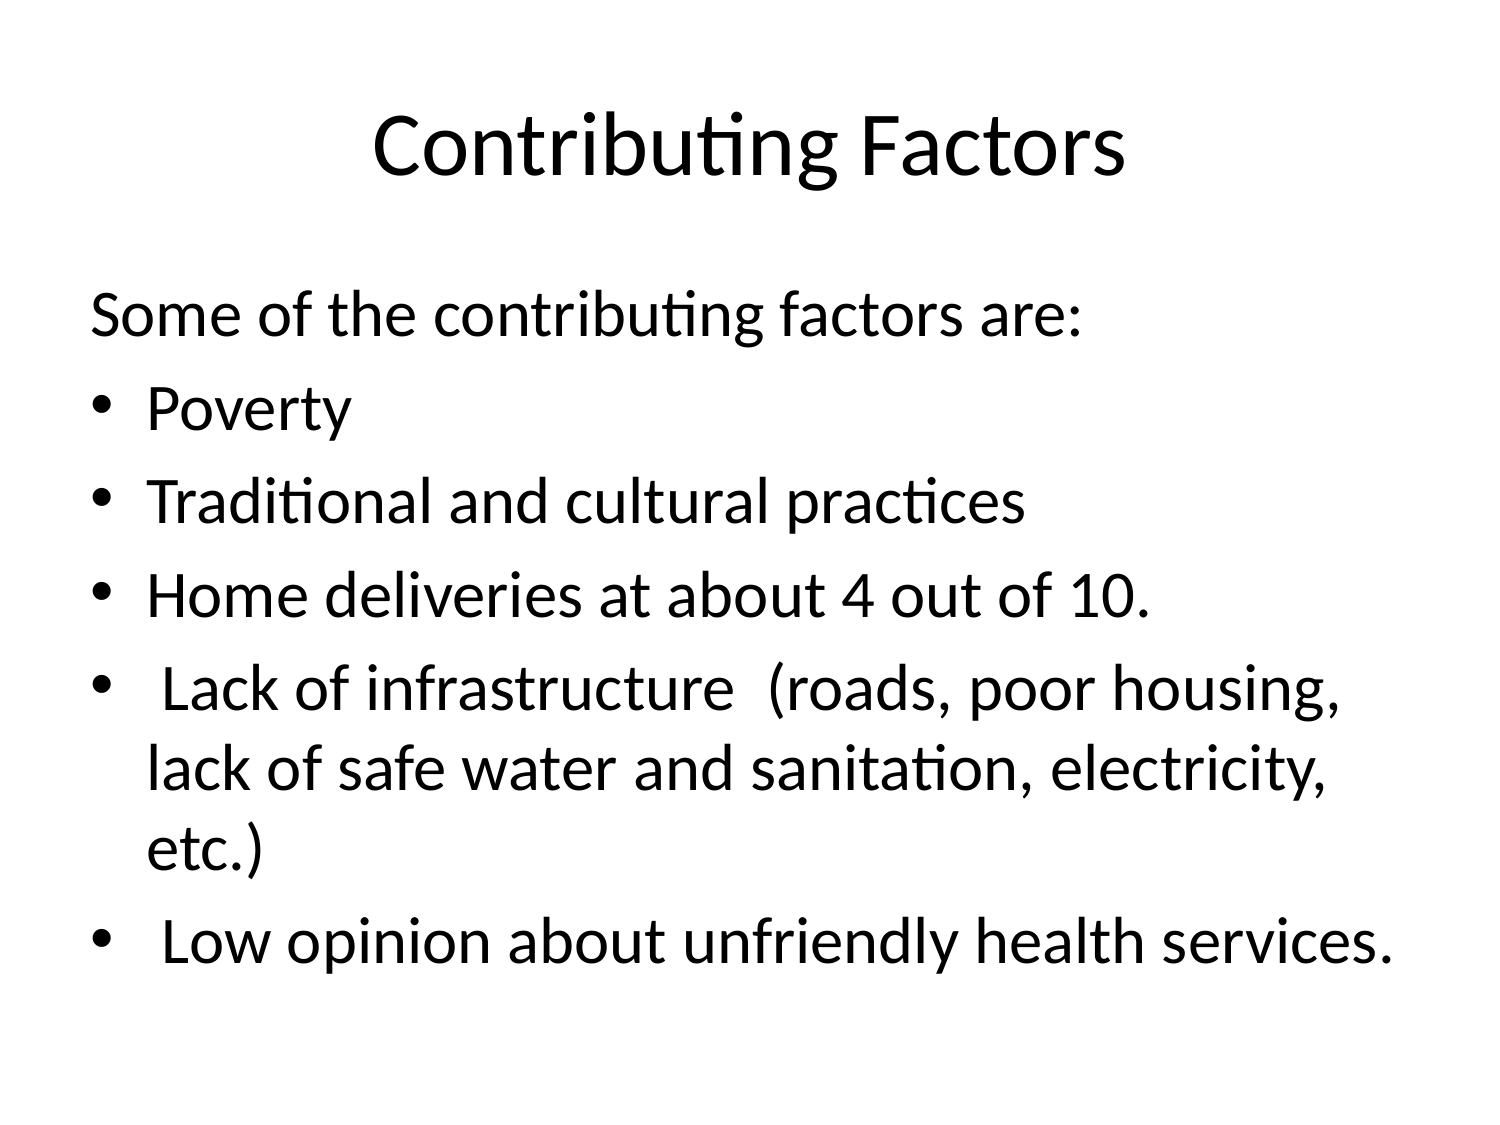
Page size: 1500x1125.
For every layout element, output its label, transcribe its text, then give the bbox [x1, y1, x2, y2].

title Contributing Factors [75, 45, 1425, 233]
list Some of the contributing factors are: Poverty Traditional and cultural practices Home deliveries at about 4 out of 10. Lack of infrastructure (roads, poor housing, lack of safe water and sanitation, electricity, etc.) Low opinion about unfriendly health services. [75, 262, 1425, 1005]
